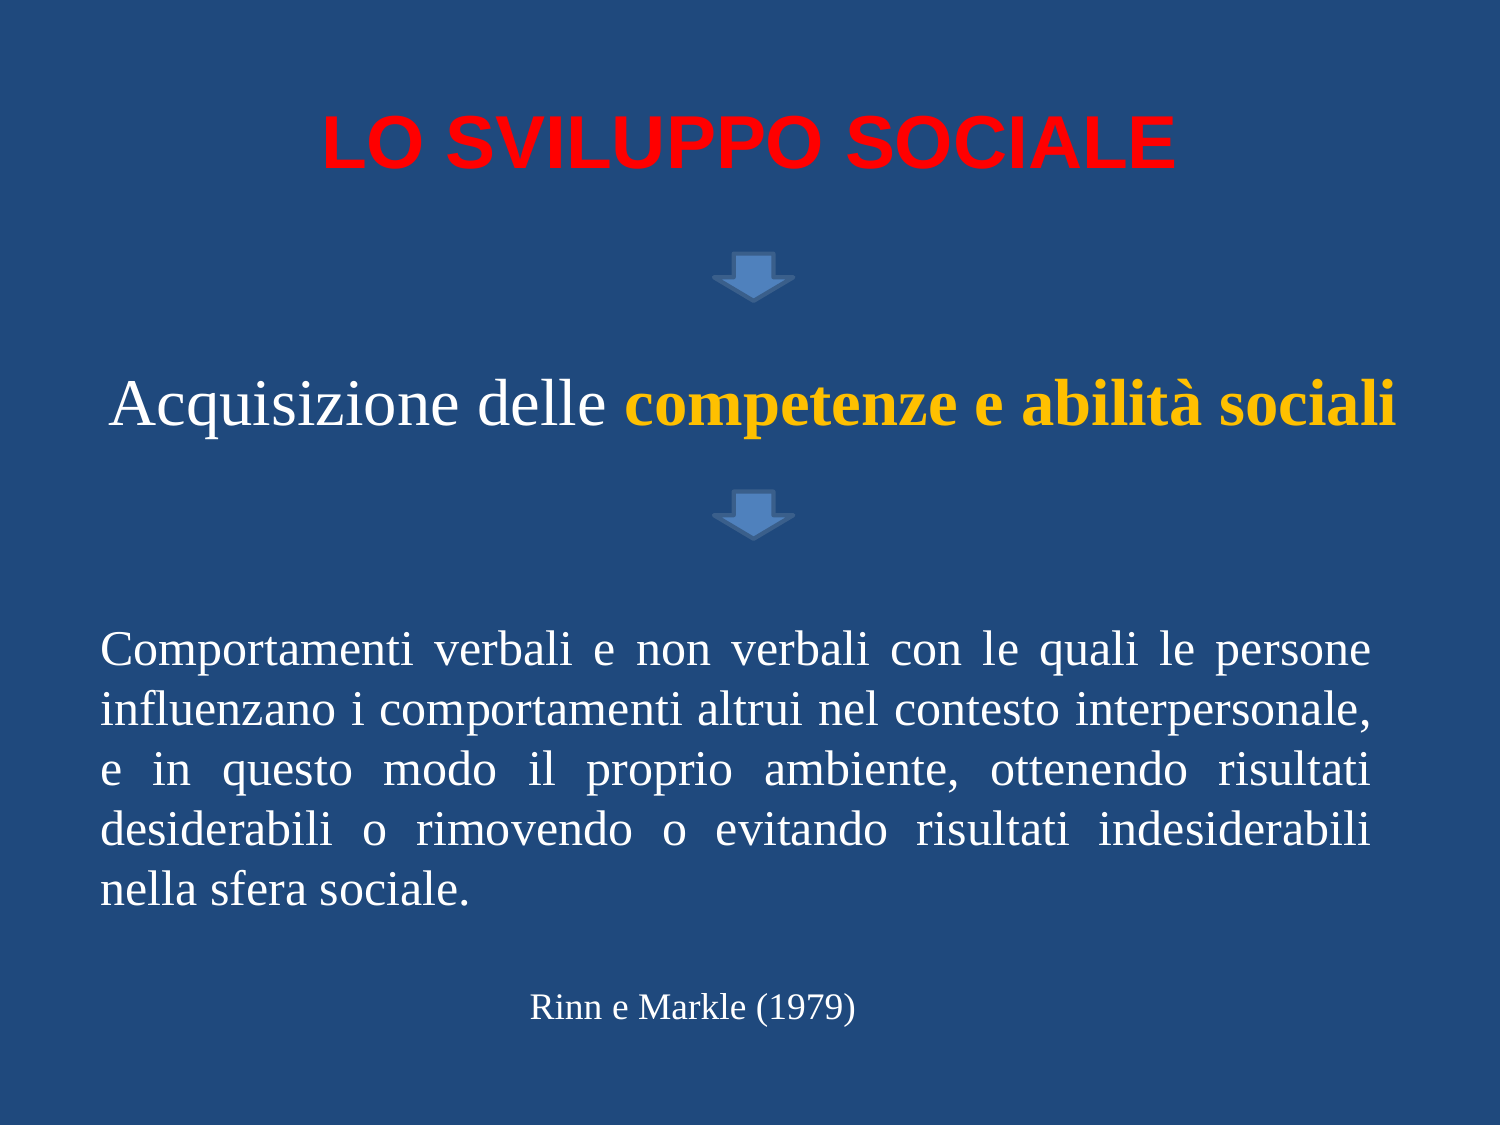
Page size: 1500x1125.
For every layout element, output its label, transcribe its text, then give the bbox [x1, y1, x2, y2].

text_box Rinn e Markle (1979) [514, 974, 929, 1035]
text_box Acquisizione delle competenze e abilità sociali [93, 351, 1414, 447]
text_box [711, 251, 796, 303]
text_box [711, 489, 796, 541]
text_box Comportamenti verbali e non verbali con le quali le persone influenzano i comportamenti altrui nel contesto interpersonale, e in questo modo il proprio ambiente, ottenendo risultati desiderabili o rimovendo o evitando risultati indesiderabili nella sfera sociale. [85, 608, 1388, 923]
title LO SVILUPPO SOCIALE [75, 45, 1425, 233]
